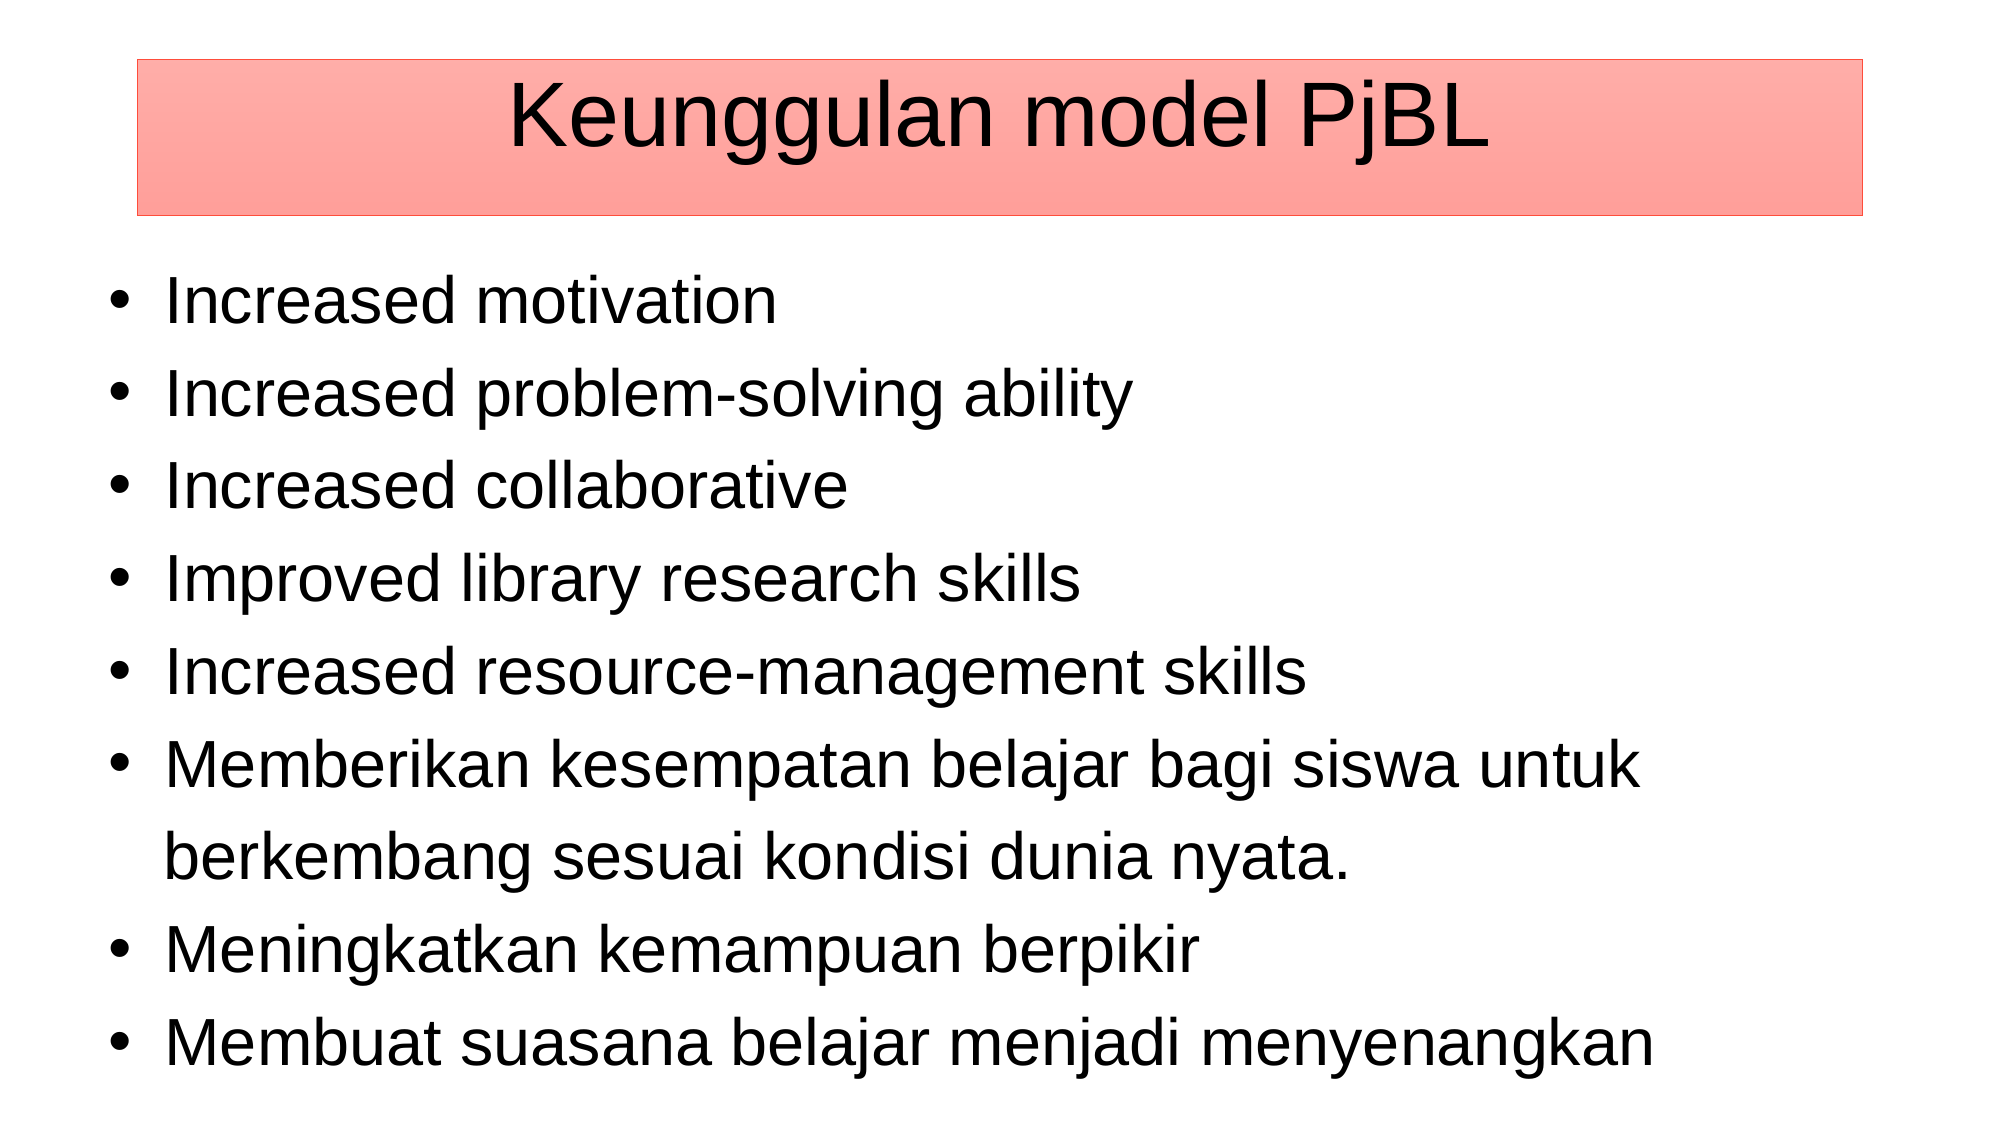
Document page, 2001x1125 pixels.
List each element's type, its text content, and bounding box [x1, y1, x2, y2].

list Increased motivation Increased problem-solving ability Increased collaborative Improved library research skills Increased resource-management skills Memberikan kesempatan belajar bagi siswa untuk berkembang sesuai kondisi dunia nyata. Meningkatkan kemampuan berpikir Membuat suasana belajar menjadi menyenangkan [93, 258, 1860, 1078]
title Keunggulan model PjBL [137, 59, 1863, 216]
